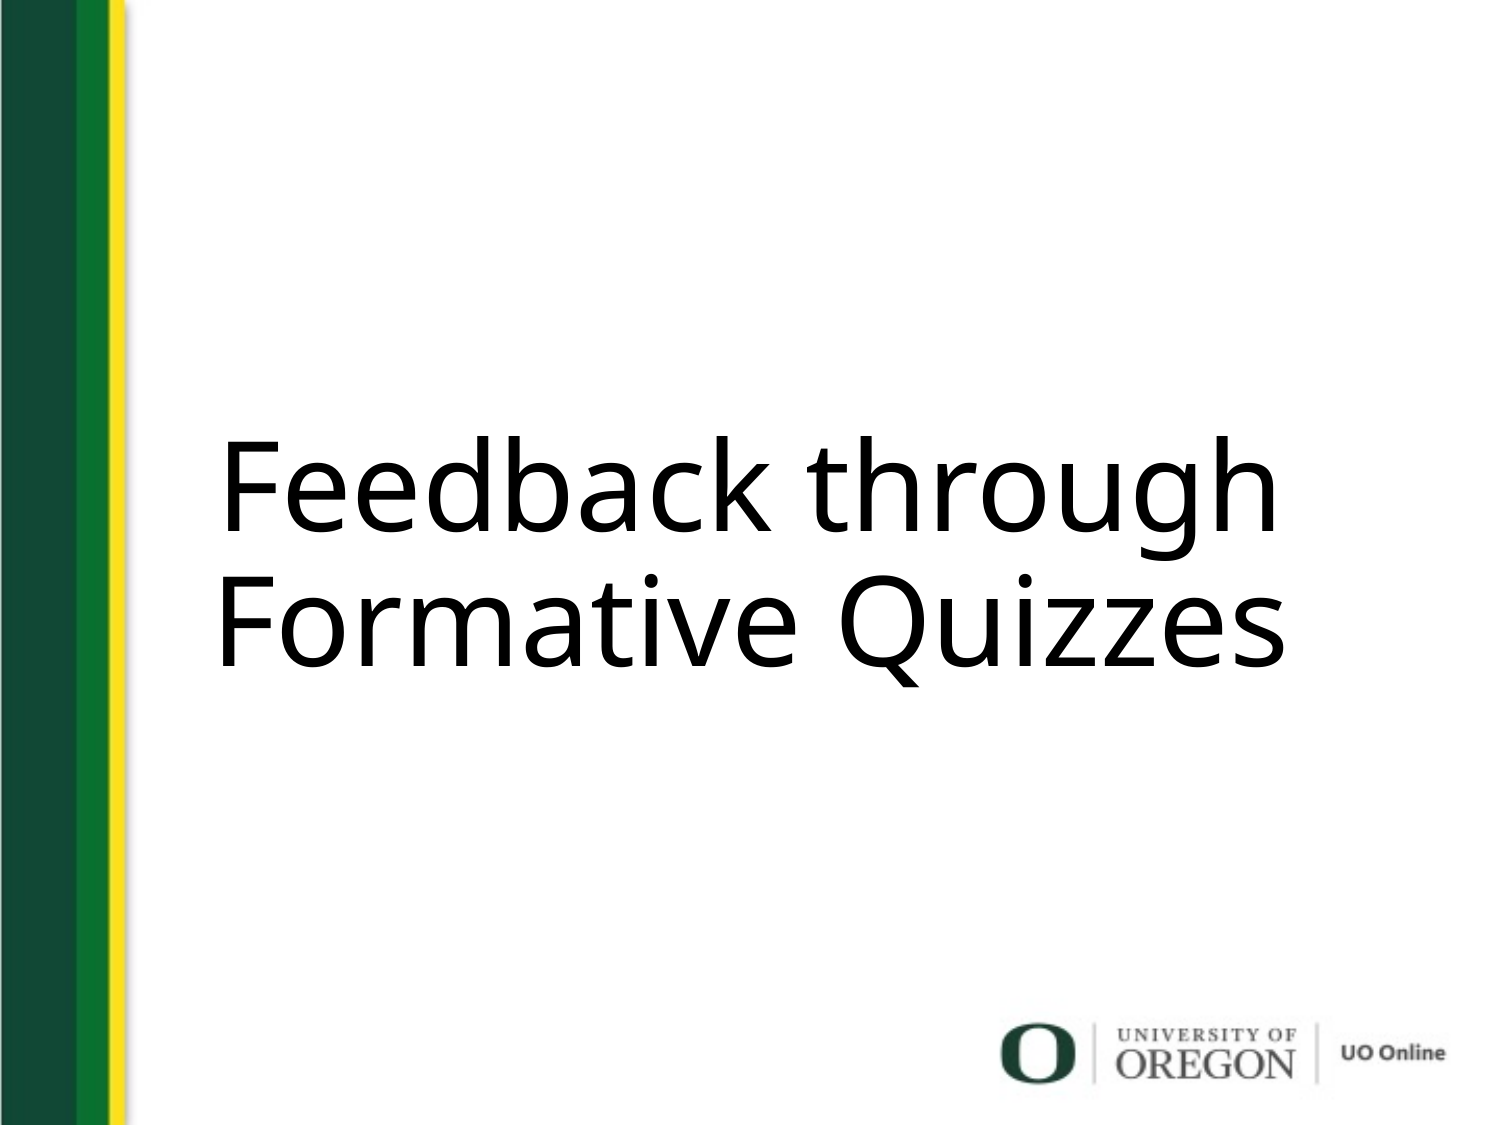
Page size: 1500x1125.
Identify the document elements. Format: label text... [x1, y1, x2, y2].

title Feedback through Formative Quizzes [103, 233, 1398, 701]
picture [0, 0, 1500, 1125]
